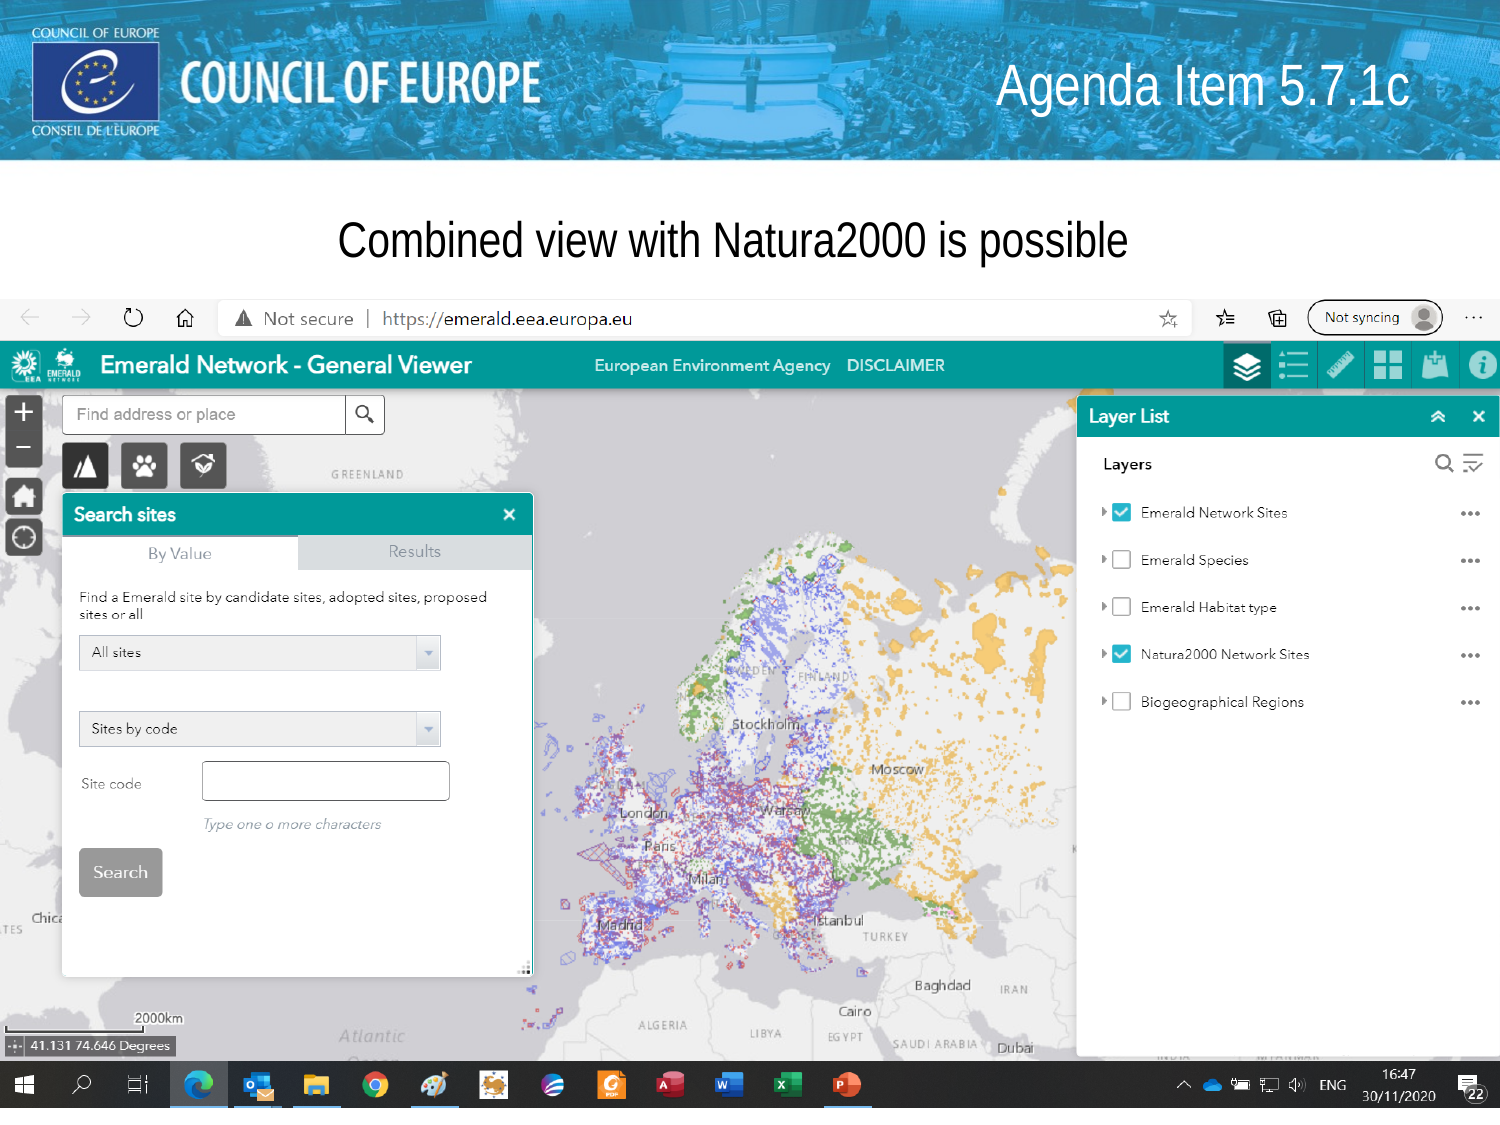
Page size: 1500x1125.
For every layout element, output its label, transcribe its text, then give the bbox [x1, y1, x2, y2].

title Agenda Item 5.7.1c [733, 45, 1425, 128]
picture [0, 0, 1500, 1125]
text_box Combined view with Natura2000 is possible [18, 147, 1449, 299]
